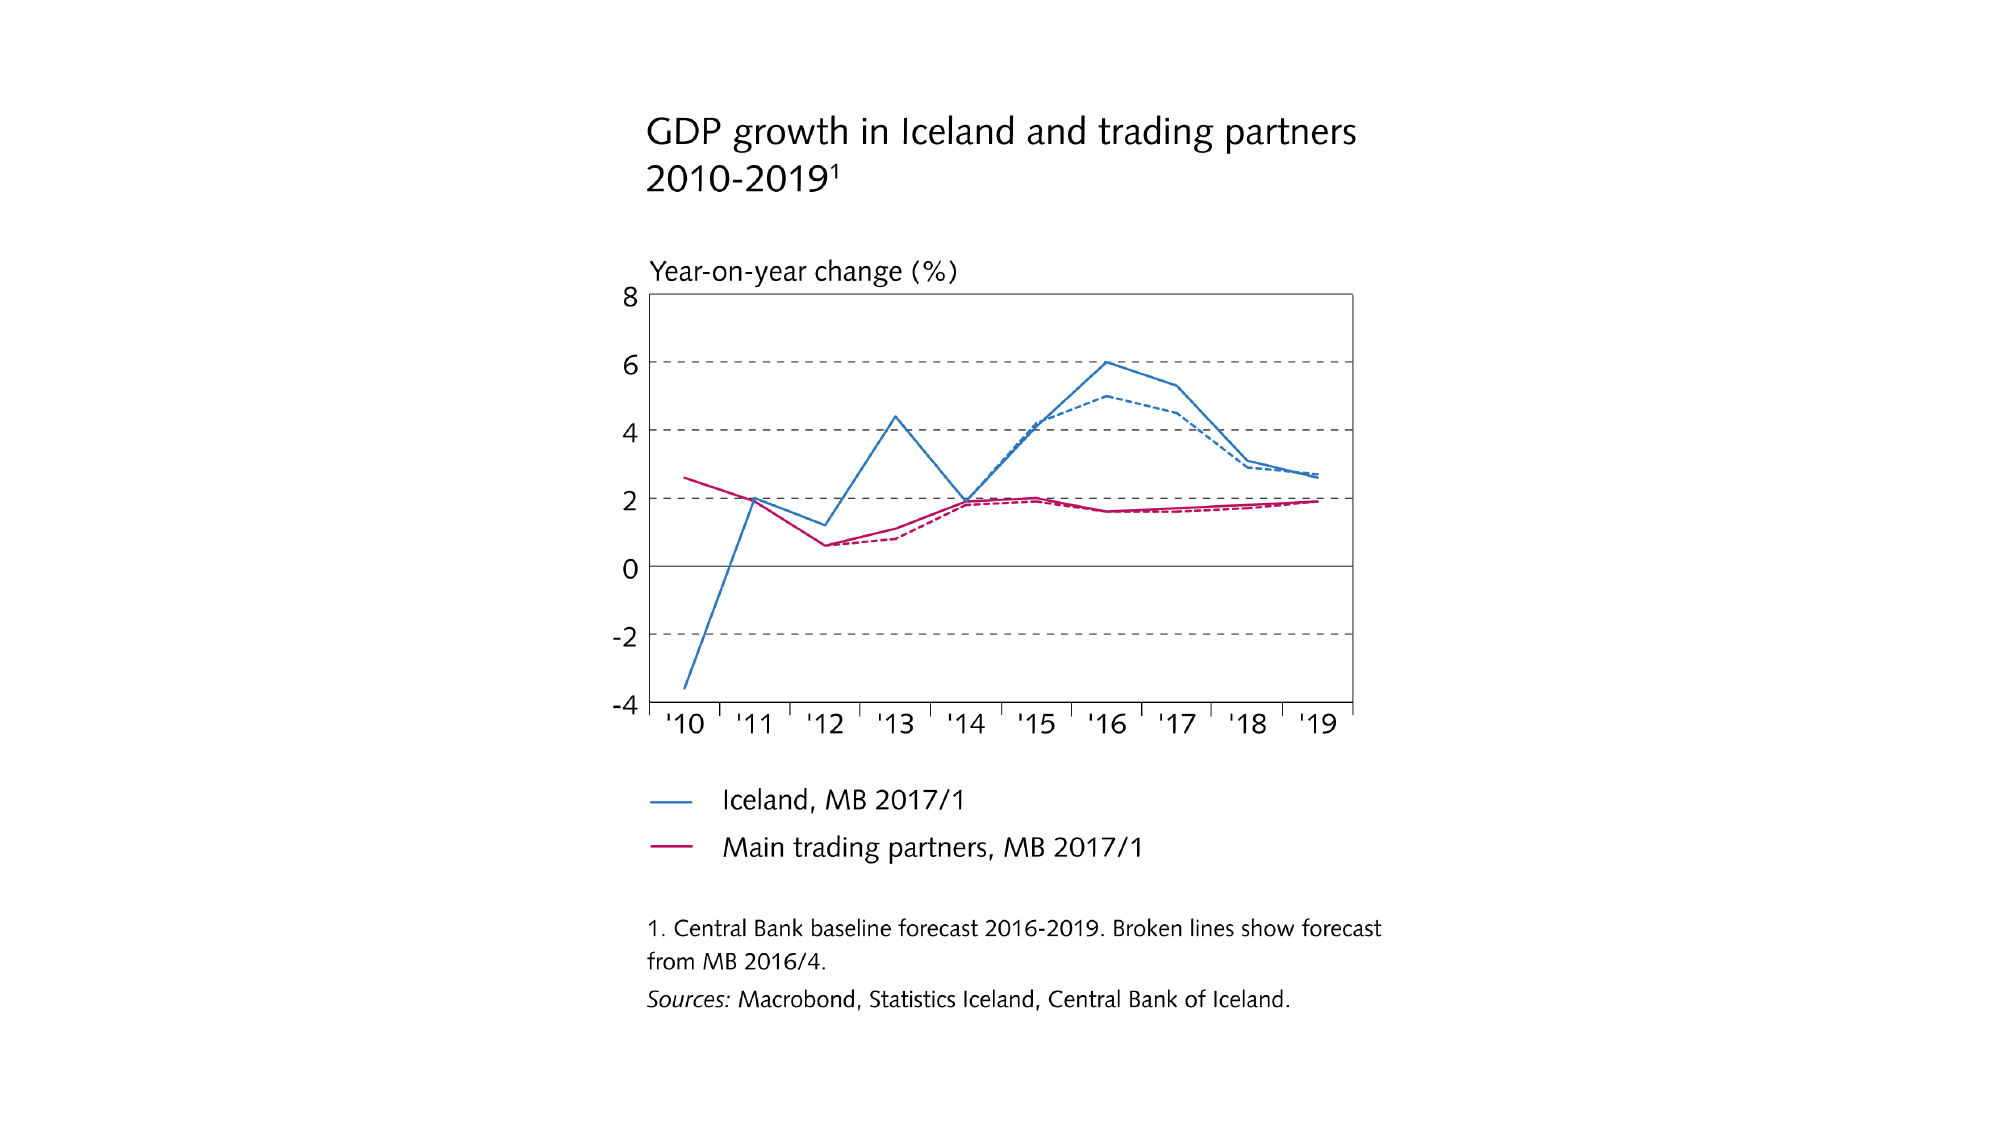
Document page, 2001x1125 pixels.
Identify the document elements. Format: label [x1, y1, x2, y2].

picture [611, 112, 1388, 1013]
